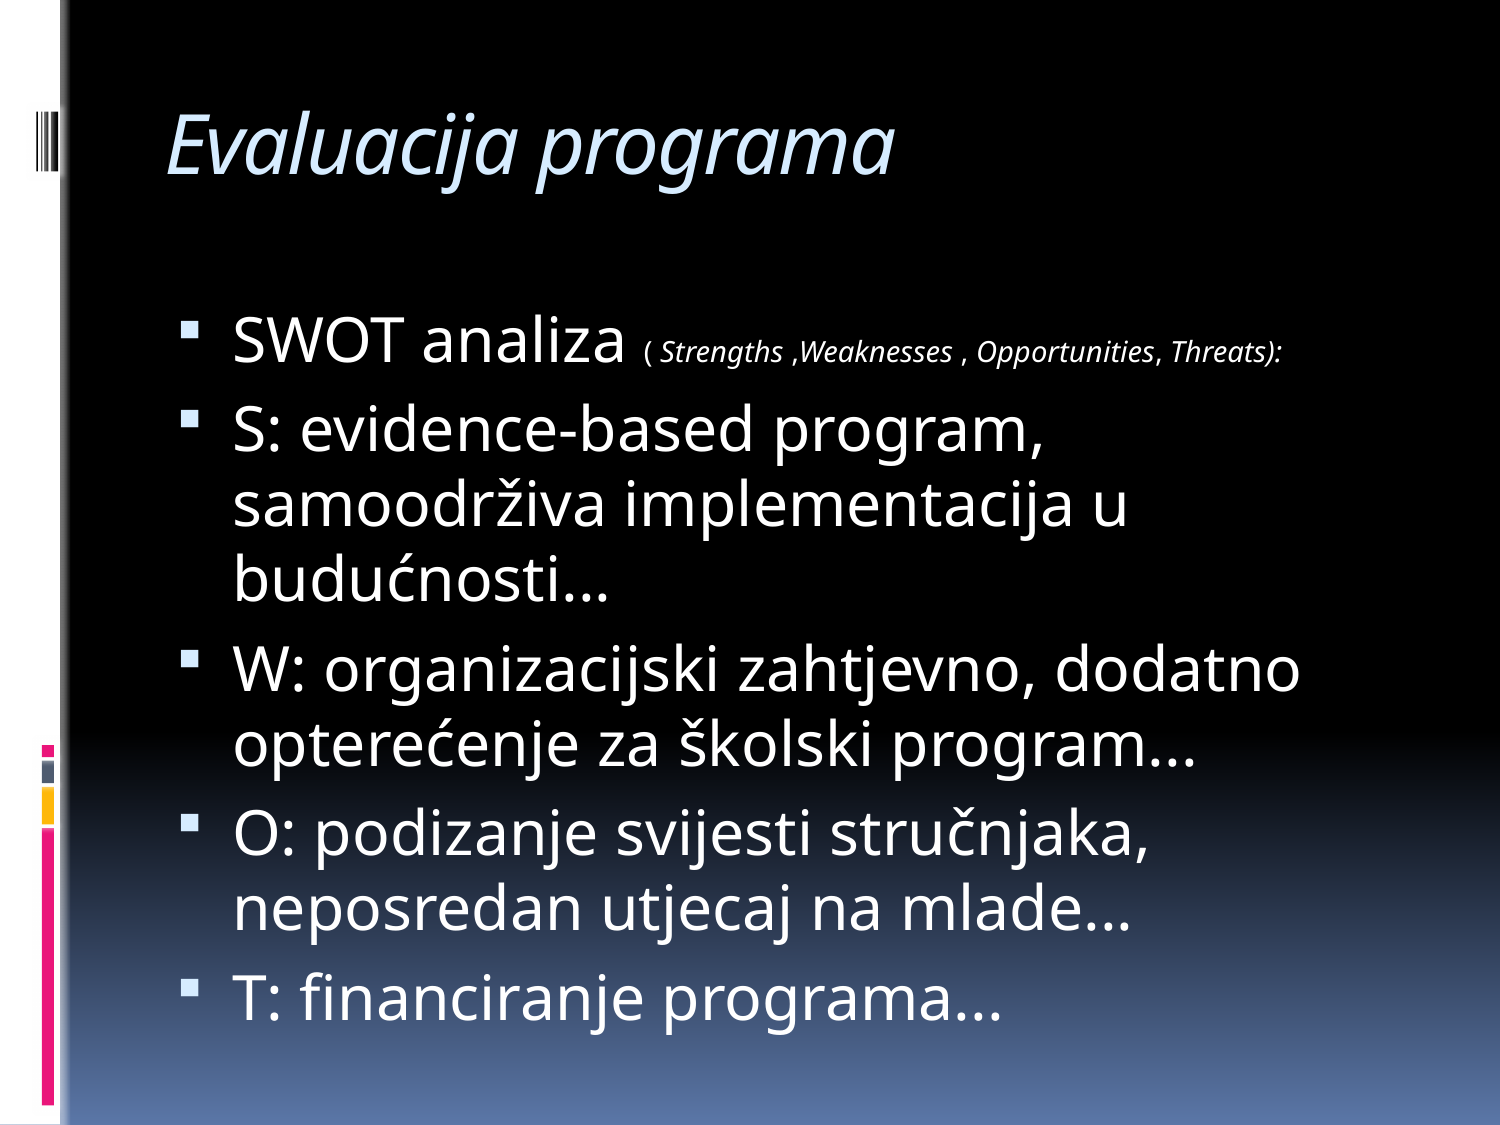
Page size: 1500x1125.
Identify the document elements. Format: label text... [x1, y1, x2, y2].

title Evaluacija programa [150, 83, 1425, 234]
list SWOT analiza ( Strengths ,Weaknesses , Opportunities, Threats): S: evidence-based program, samoodrživa implementacija u budućnosti... W: organizacijski zahtjevno, dodatno opterećenje za školski program... O: podizanje svijesti stručnjaka, neposredan utjecaj na mlade... T: financiranje programa... [150, 292, 1425, 1043]
